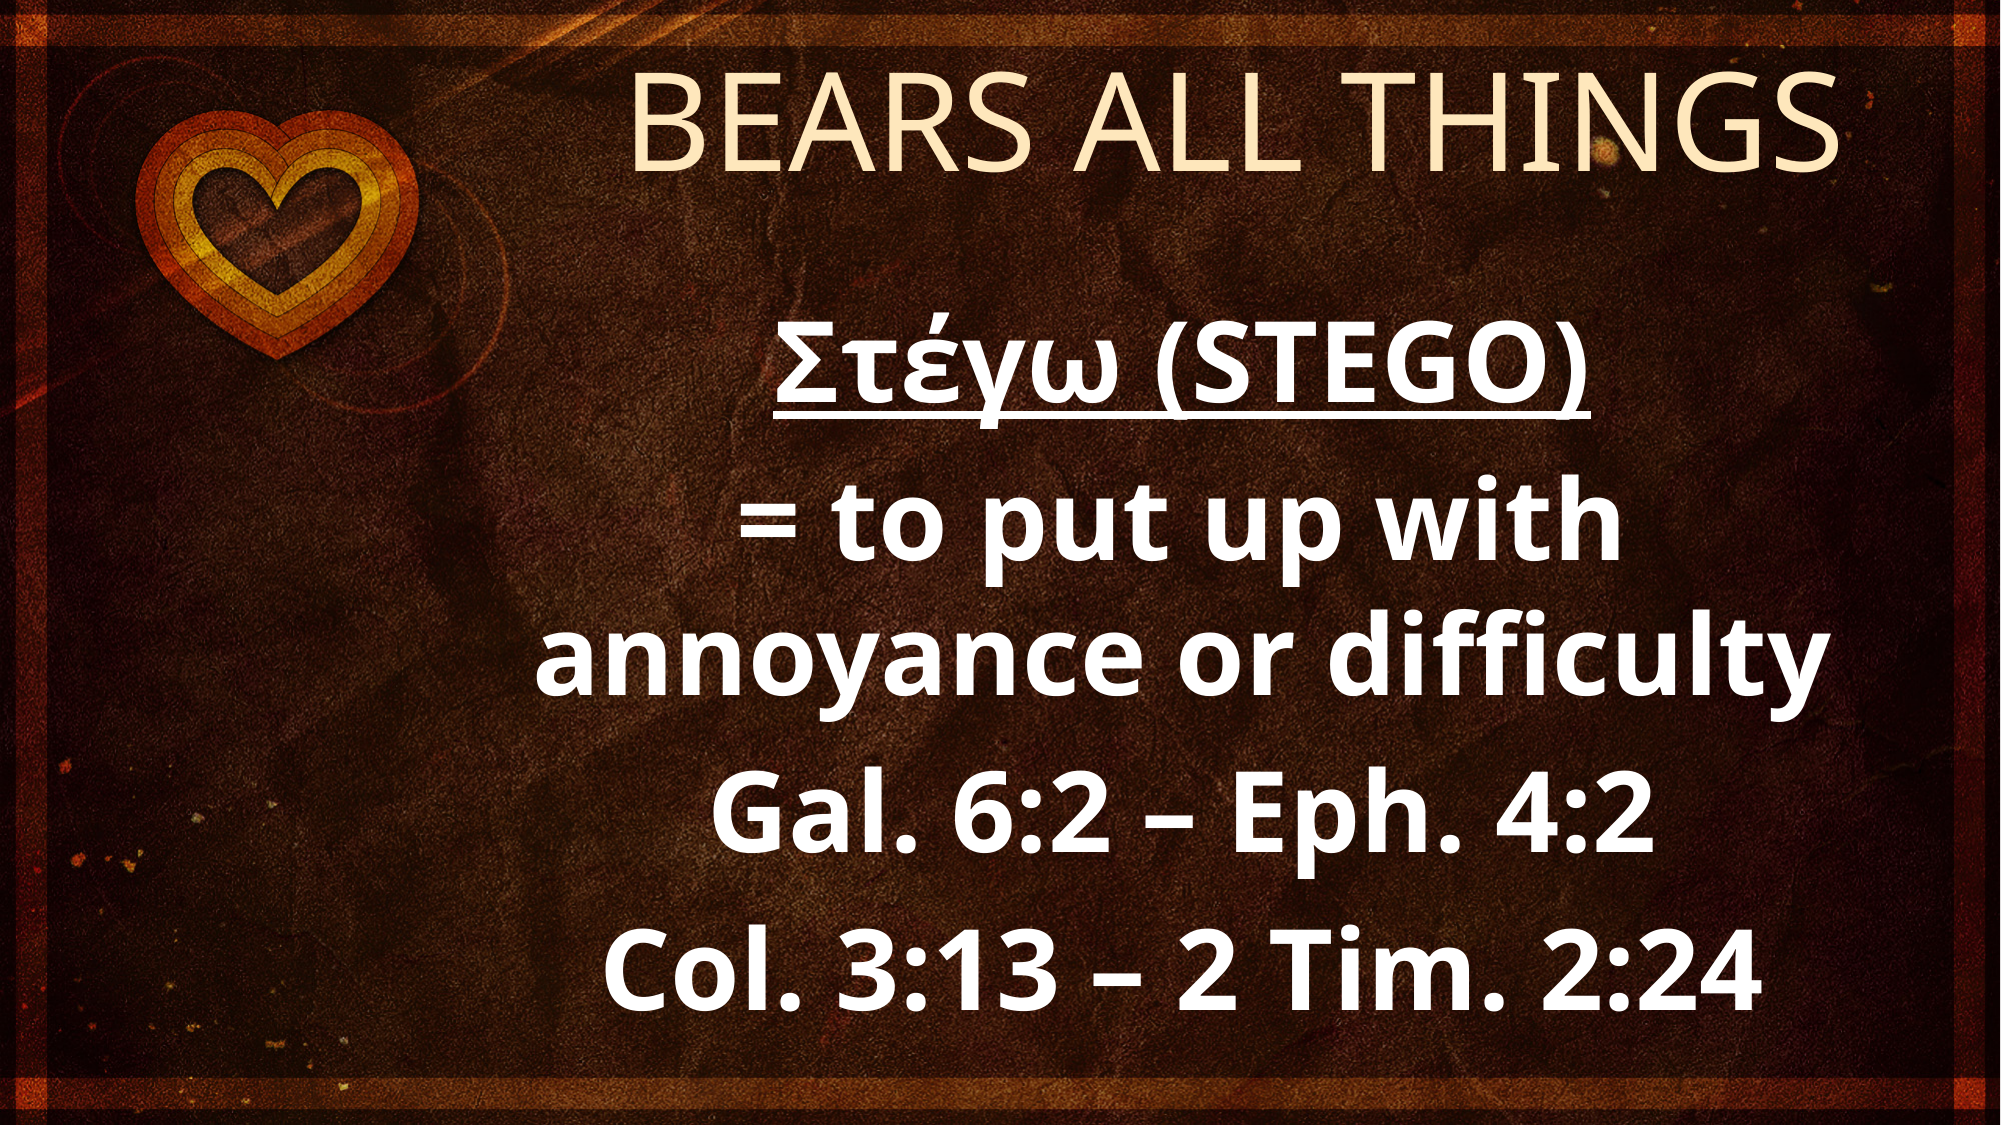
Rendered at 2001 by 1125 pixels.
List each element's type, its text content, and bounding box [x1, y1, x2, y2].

text_box BEARS ALL THINGS [570, 26, 1899, 207]
list Στέγω (STEGO) = to put up with annoyance or difficulty Gal. 6:2 – Eph. 4:2 Col. 3:13 – 2 Tim. 2:24 [465, 276, 1899, 1046]
picture [0, 0, 2001, 1125]
